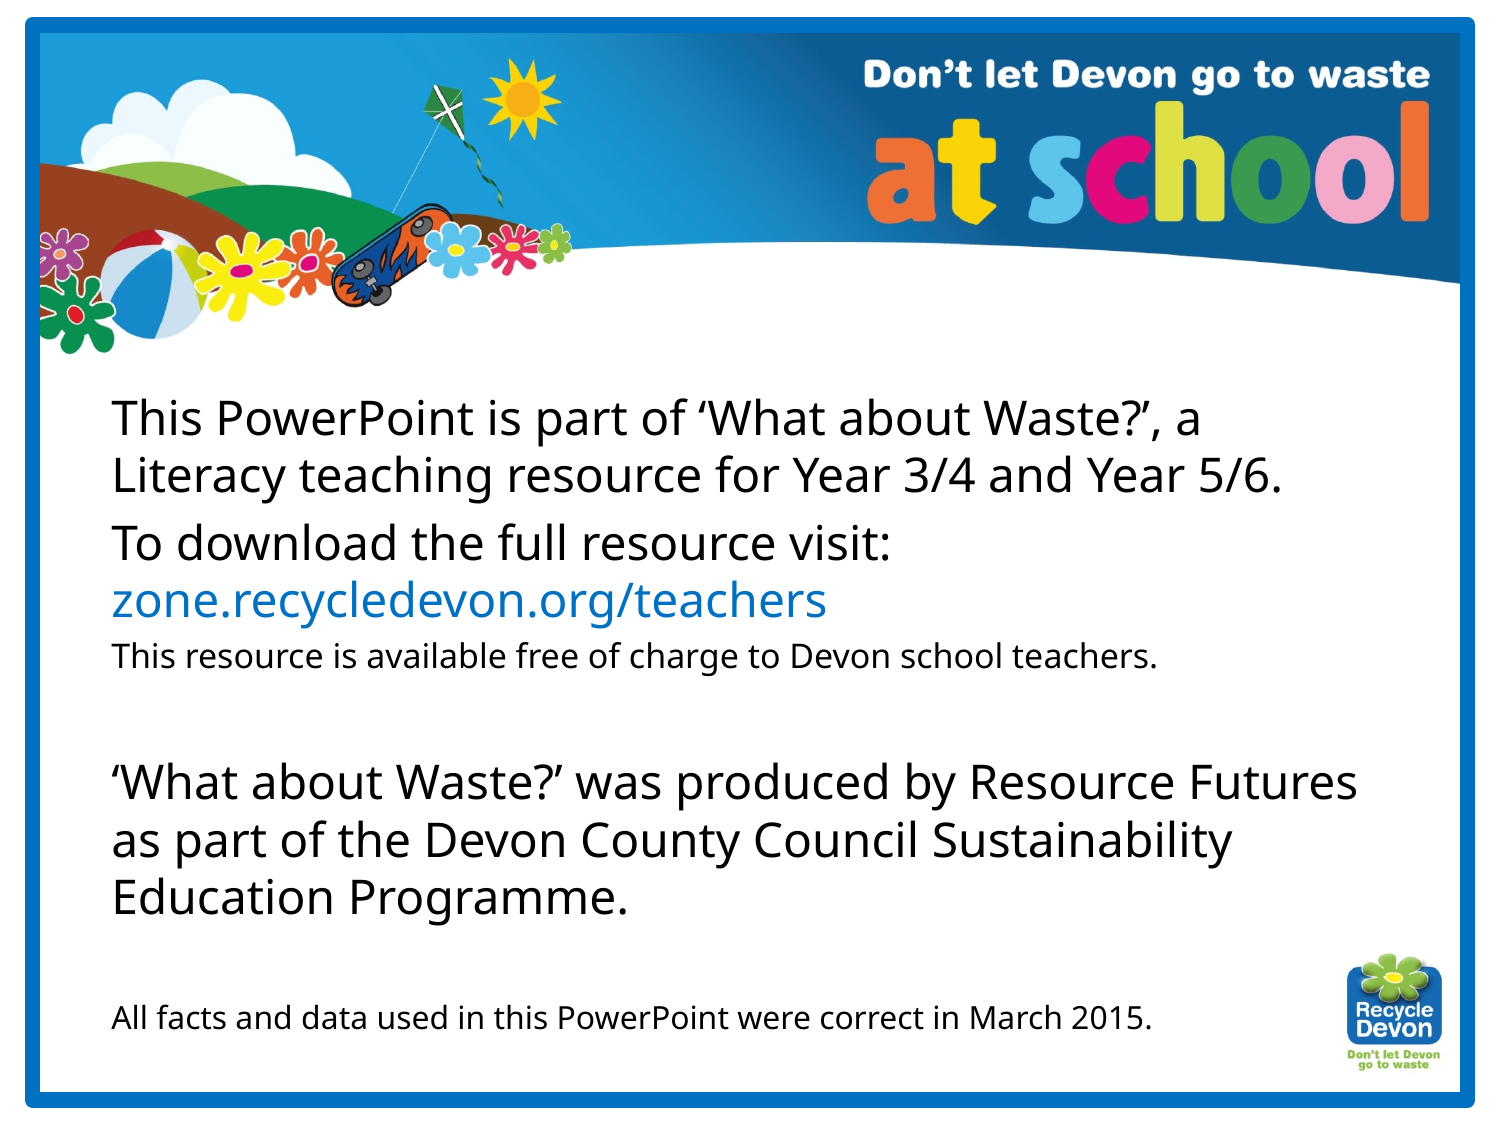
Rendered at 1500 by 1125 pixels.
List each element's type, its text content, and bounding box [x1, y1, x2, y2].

picture [1328, 935, 1460, 1091]
list This PowerPoint is part of ‘What about Waste?’, a Literacy teaching resource for Year 3/4 and Year 5/6. To download the full resource visit: zone.recycledevon.org/teachers This resource is available free of charge to Devon school teachers. ‘What about Waste?’ was produced by Resource Futures as part of the Devon County Council Sustainability Education Programme. All facts and data used in this PowerPoint were correct in March 2015. [37, 379, 1388, 1047]
picture [40, 33, 1460, 356]
